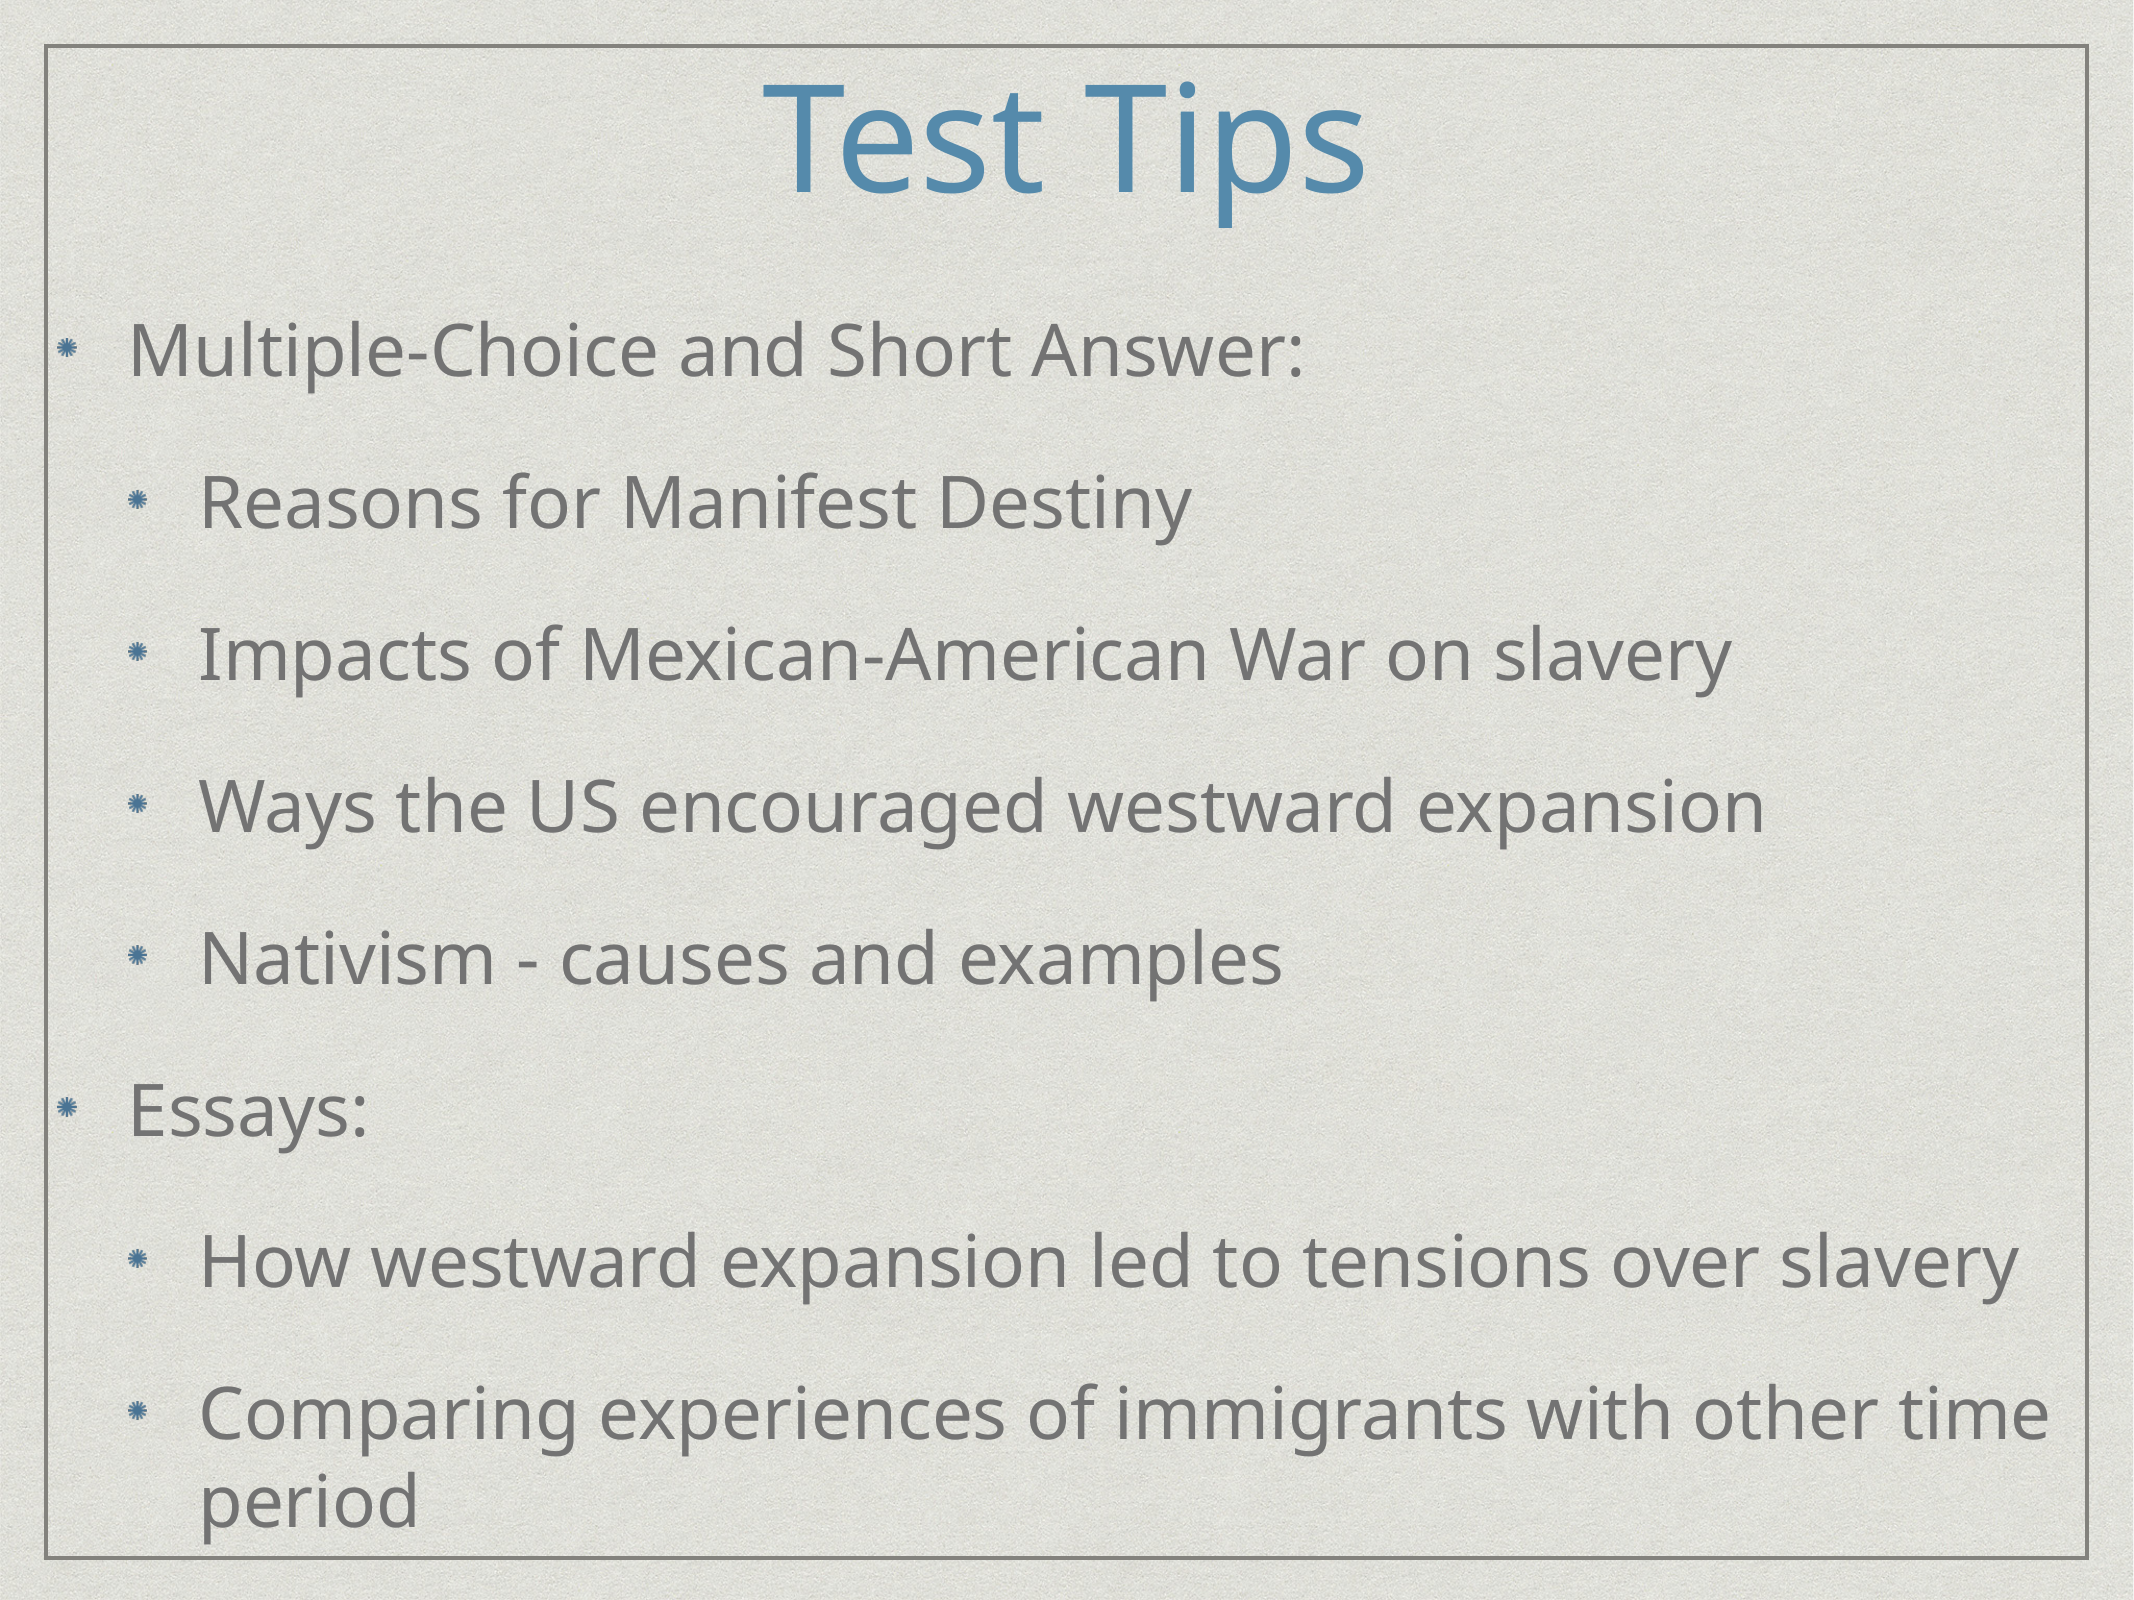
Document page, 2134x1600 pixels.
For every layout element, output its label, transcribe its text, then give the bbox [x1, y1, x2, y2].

picture [0, 0, 2134, 1600]
title Test Tips [170, 43, 1963, 244]
list Multiple-Choice and Short Answer: Reasons for Manifest Destiny Impacts of Mexican-American War on slavery Ways the US encouraged westward expansion Nativism - causes and examples Essays: How westward expansion led to tensions over slavery Comparing experiences of immigrants with other time period [48, 292, 2086, 1554]
